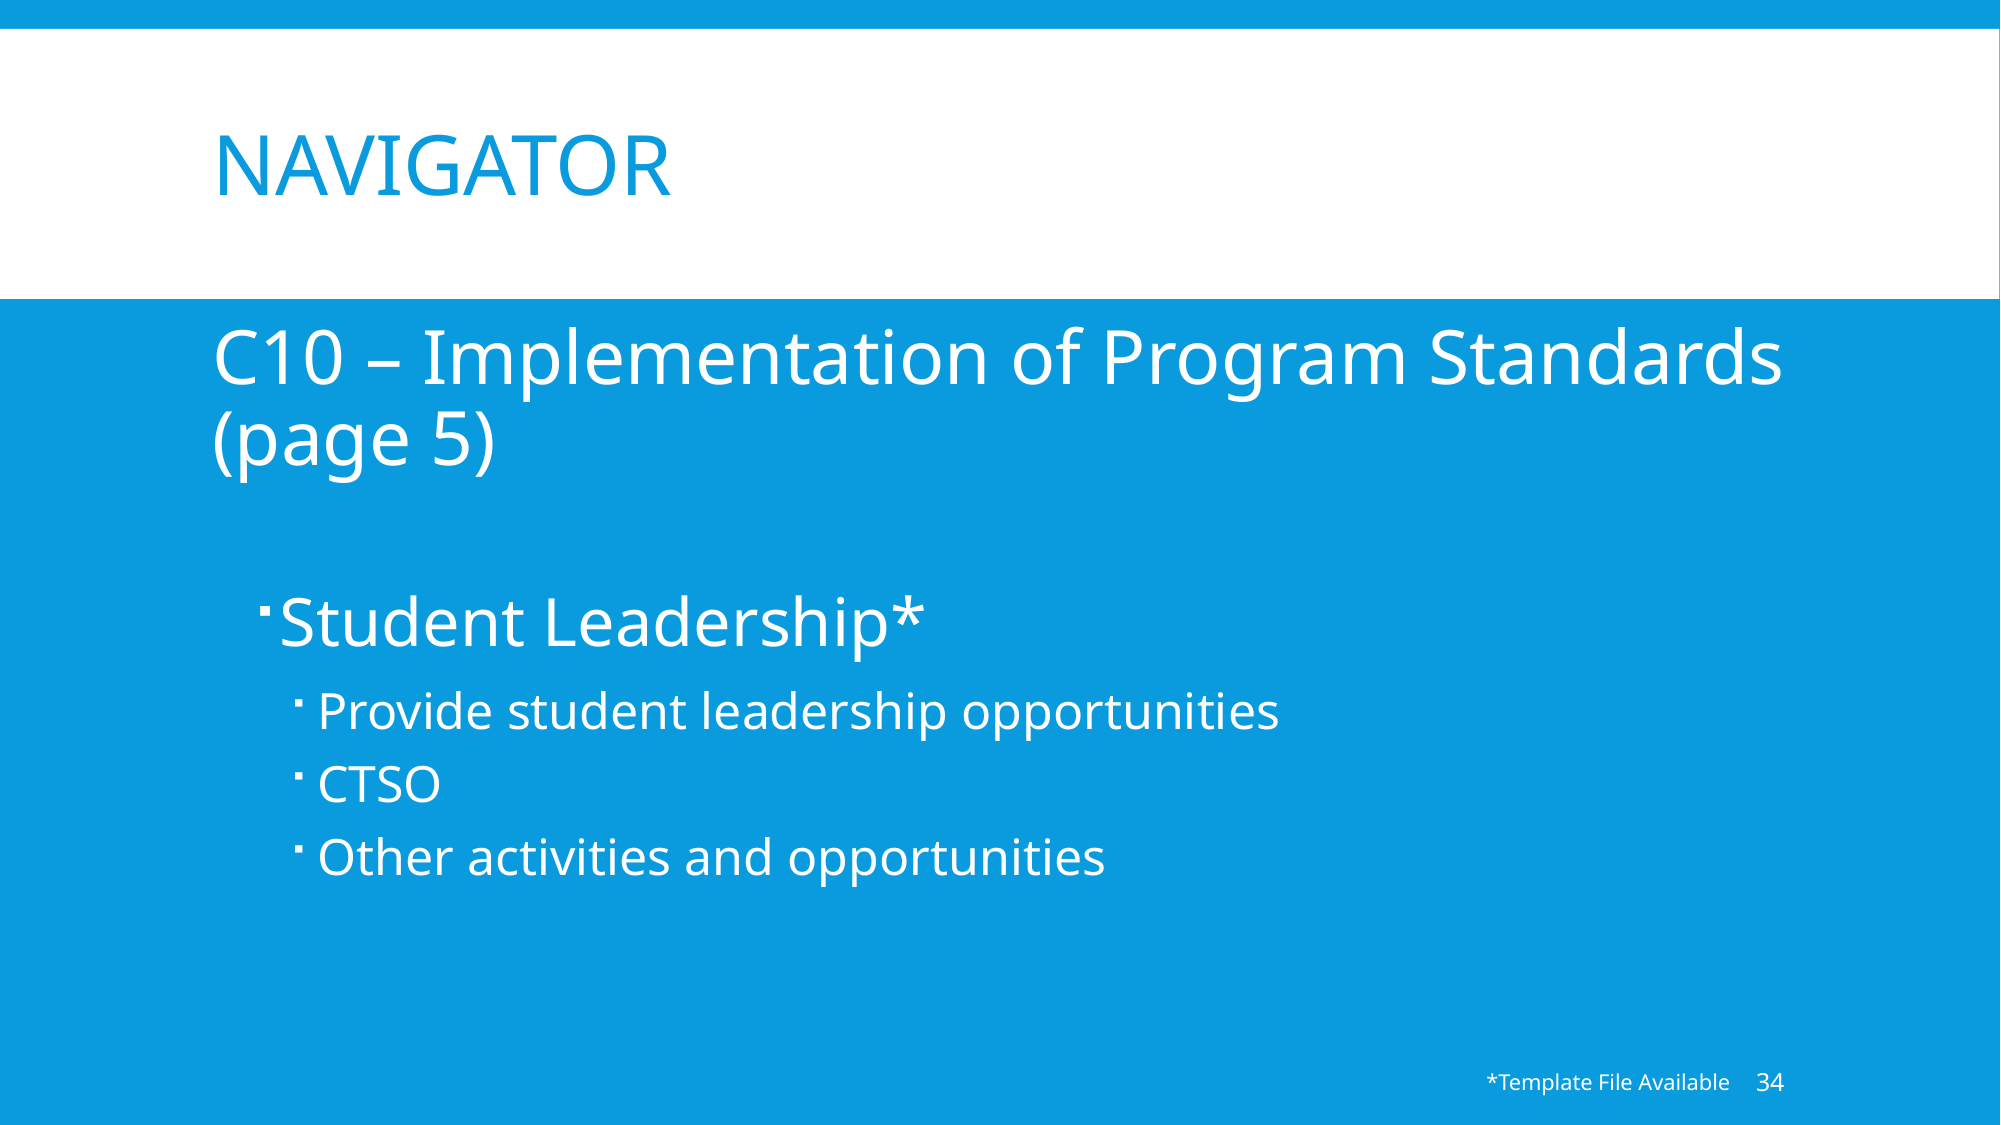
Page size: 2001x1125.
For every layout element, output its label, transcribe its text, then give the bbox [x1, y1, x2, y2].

footer *Template File Available [918, 1053, 1746, 1114]
list C10 – Implementation of Program Standards (page 5) Student Leadership* Provide student leadership opportunities CTSO Other activities and opportunities [197, 312, 1904, 1003]
title navigator [197, 46, 1803, 295]
slide_number 34 [1748, 1053, 1904, 1114]
